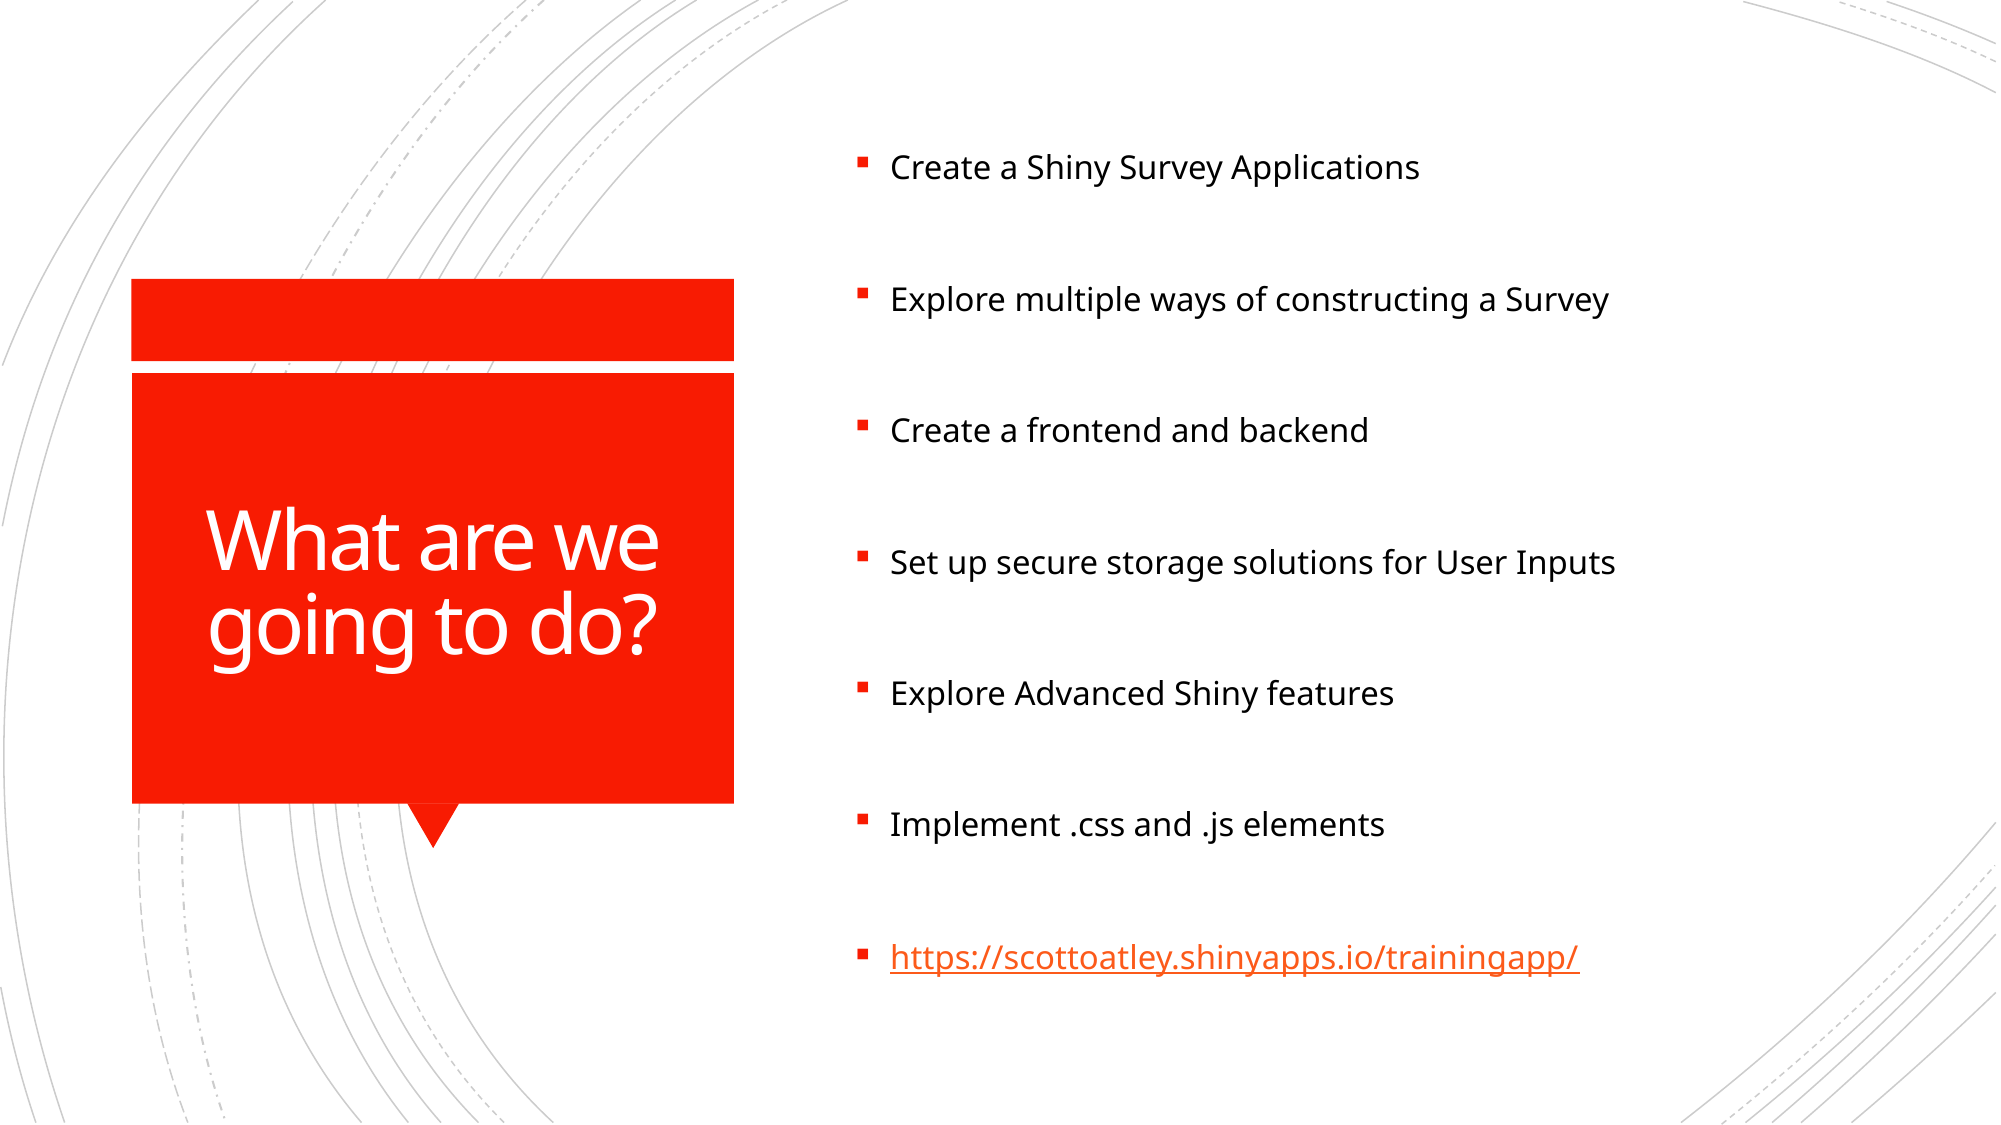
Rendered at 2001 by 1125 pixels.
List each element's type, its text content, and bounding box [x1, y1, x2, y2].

title What are we going to do? [145, 385, 720, 789]
list Create a Shiny Survey Applications Explore multiple ways of constructing a Survey Create a frontend and backend Set up secure storage solutions for User Inputs Explore Advanced Shiny features Implement .css and .js elements https://scottoatley.shinyapps.io/trainingapp/ [839, 131, 1871, 993]
